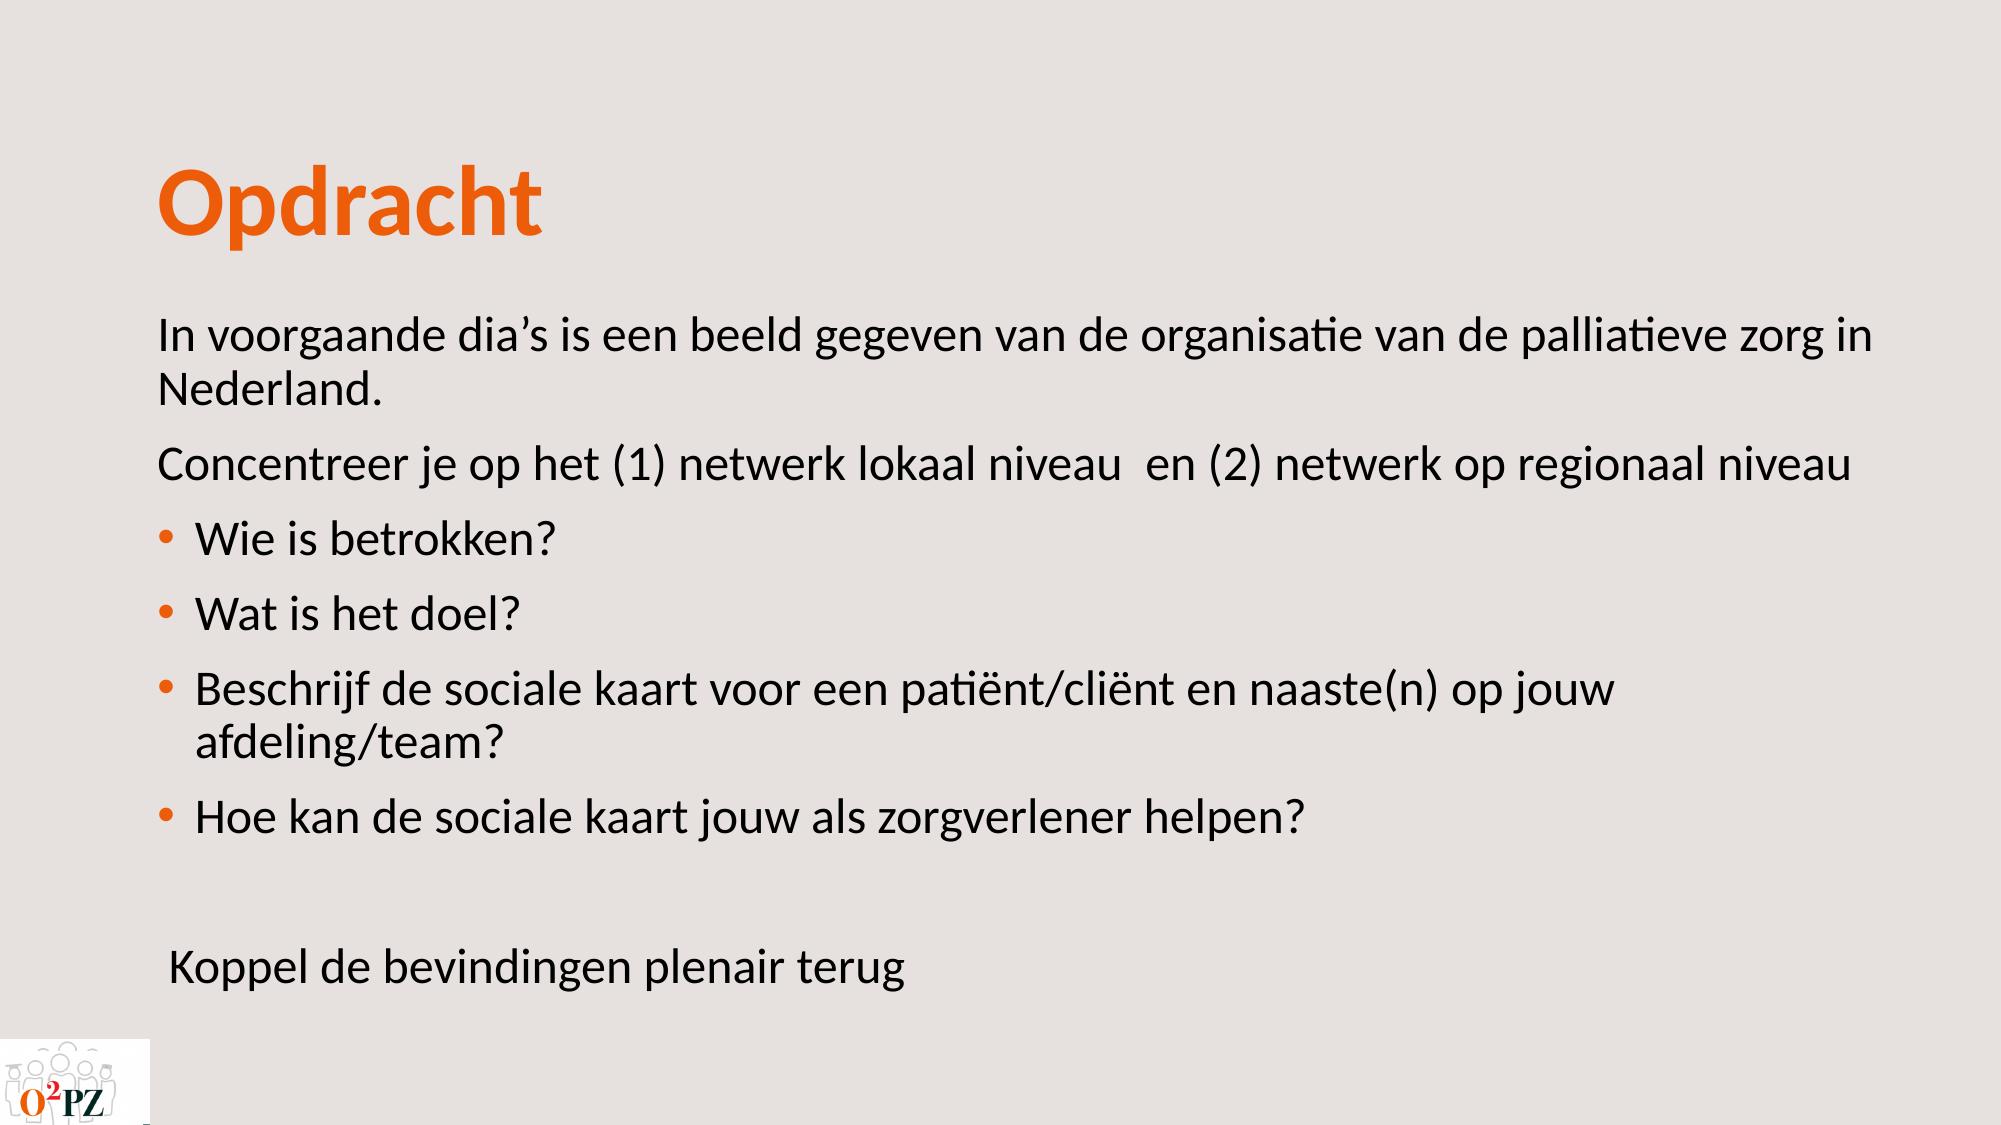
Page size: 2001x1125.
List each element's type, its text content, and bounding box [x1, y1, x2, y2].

list In voorgaande dia’s is een beeld gegeven van de organisatie van de palliatieve zorg in Nederland. Concentreer je op het (1) netwerk lokaal niveau en (2) netwerk op regionaal niveau Wie is betrokken? Wat is het doel? Beschrijf de sociale kaart voor een patiënt/cliënt en naaste(n) op jouw afdeling/team? Hoe kan de sociale kaart jouw als zorgverlener helpen? Koppel de bevindingen plenair terug [142, 301, 1946, 1046]
picture [0, 1039, 150, 1125]
list Opdracht [142, 141, 1668, 301]
